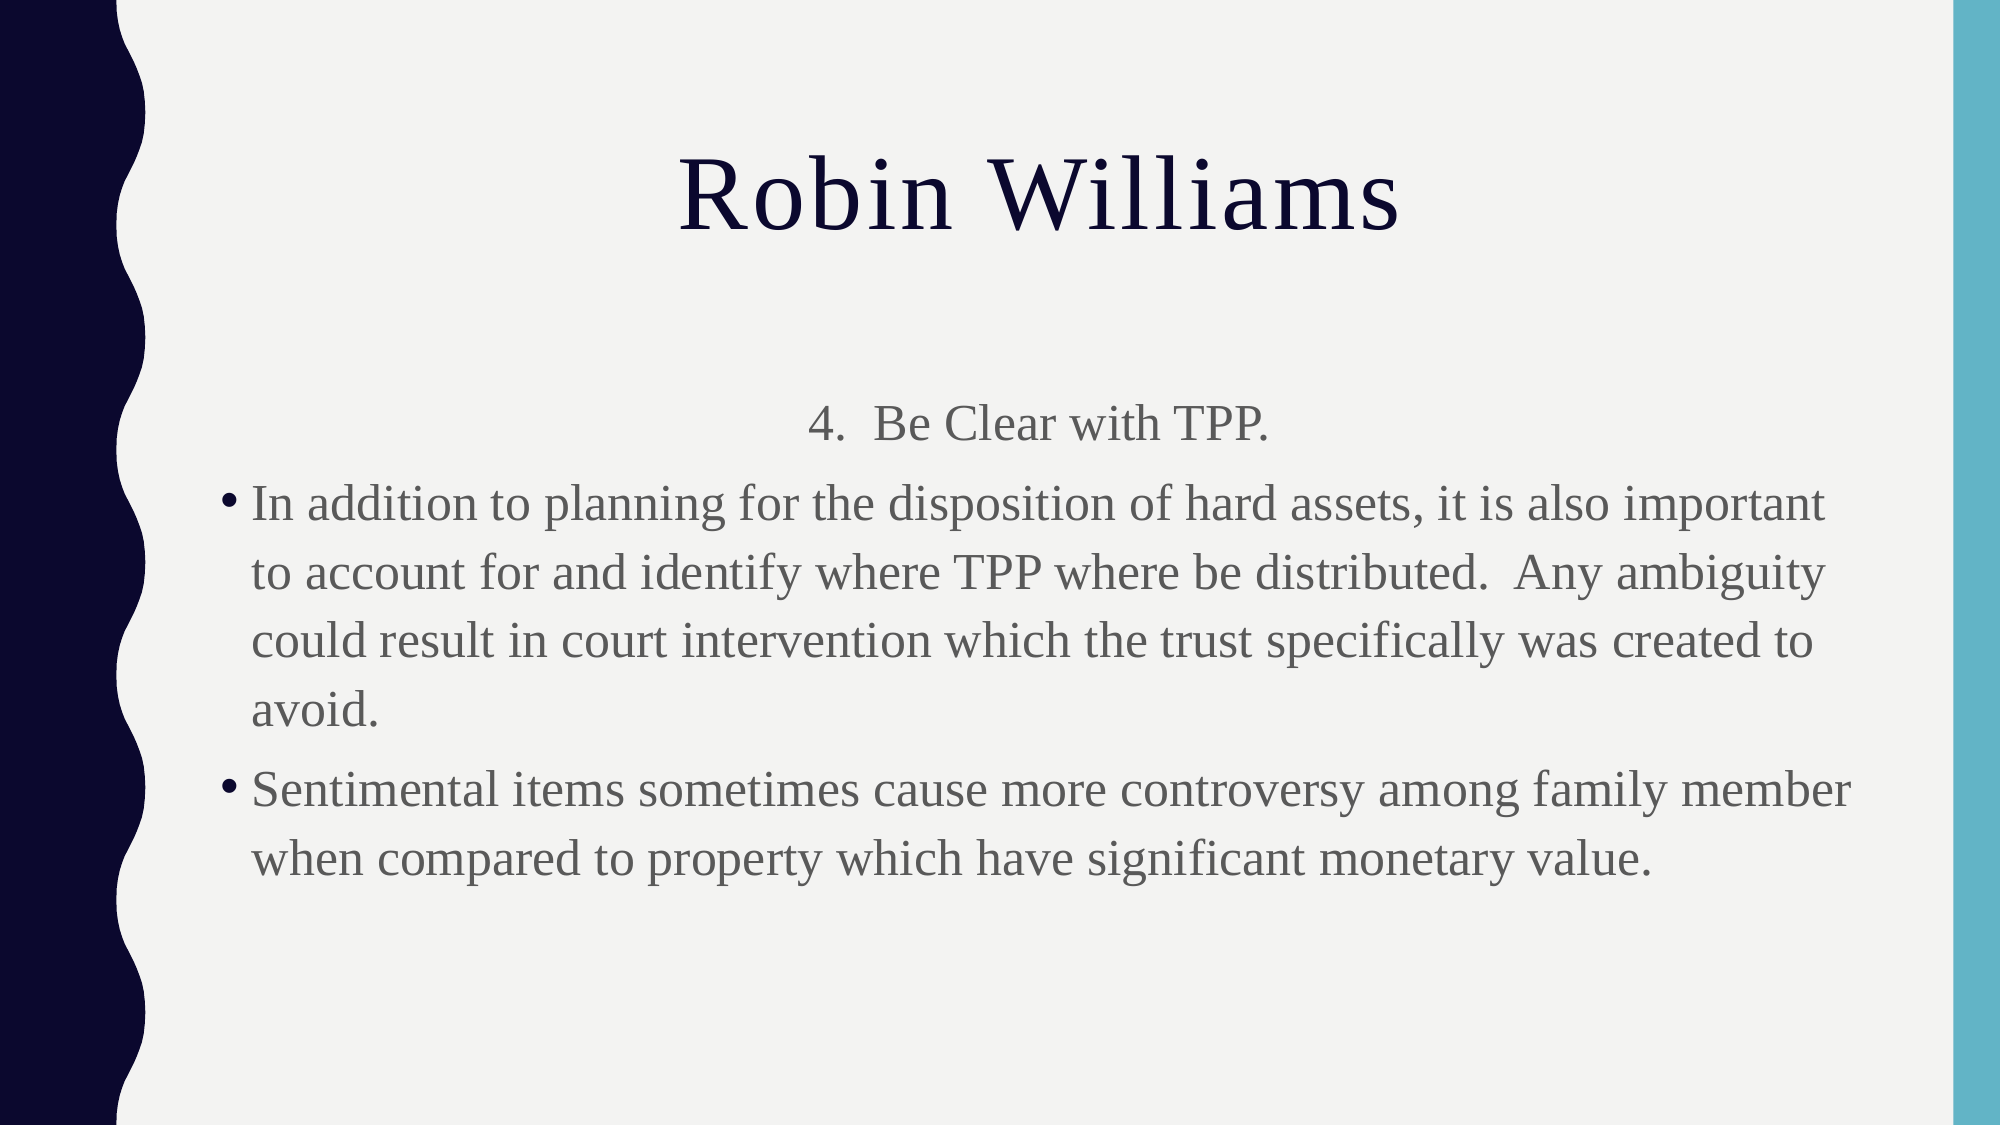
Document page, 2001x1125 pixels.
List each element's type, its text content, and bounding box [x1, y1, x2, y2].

list 4. Be Clear with TPP. In addition to planning for the disposition of hard assets, it is also important to account for and identify where TPP where be distributed. Any ambiguity could result in court intervention which the trust specifically was created to avoid. Sentimental items sometimes cause more controversy among family member when compared to property which have significant monetary value. [205, 375, 1875, 965]
title Robin Williams [205, 130, 1875, 375]
